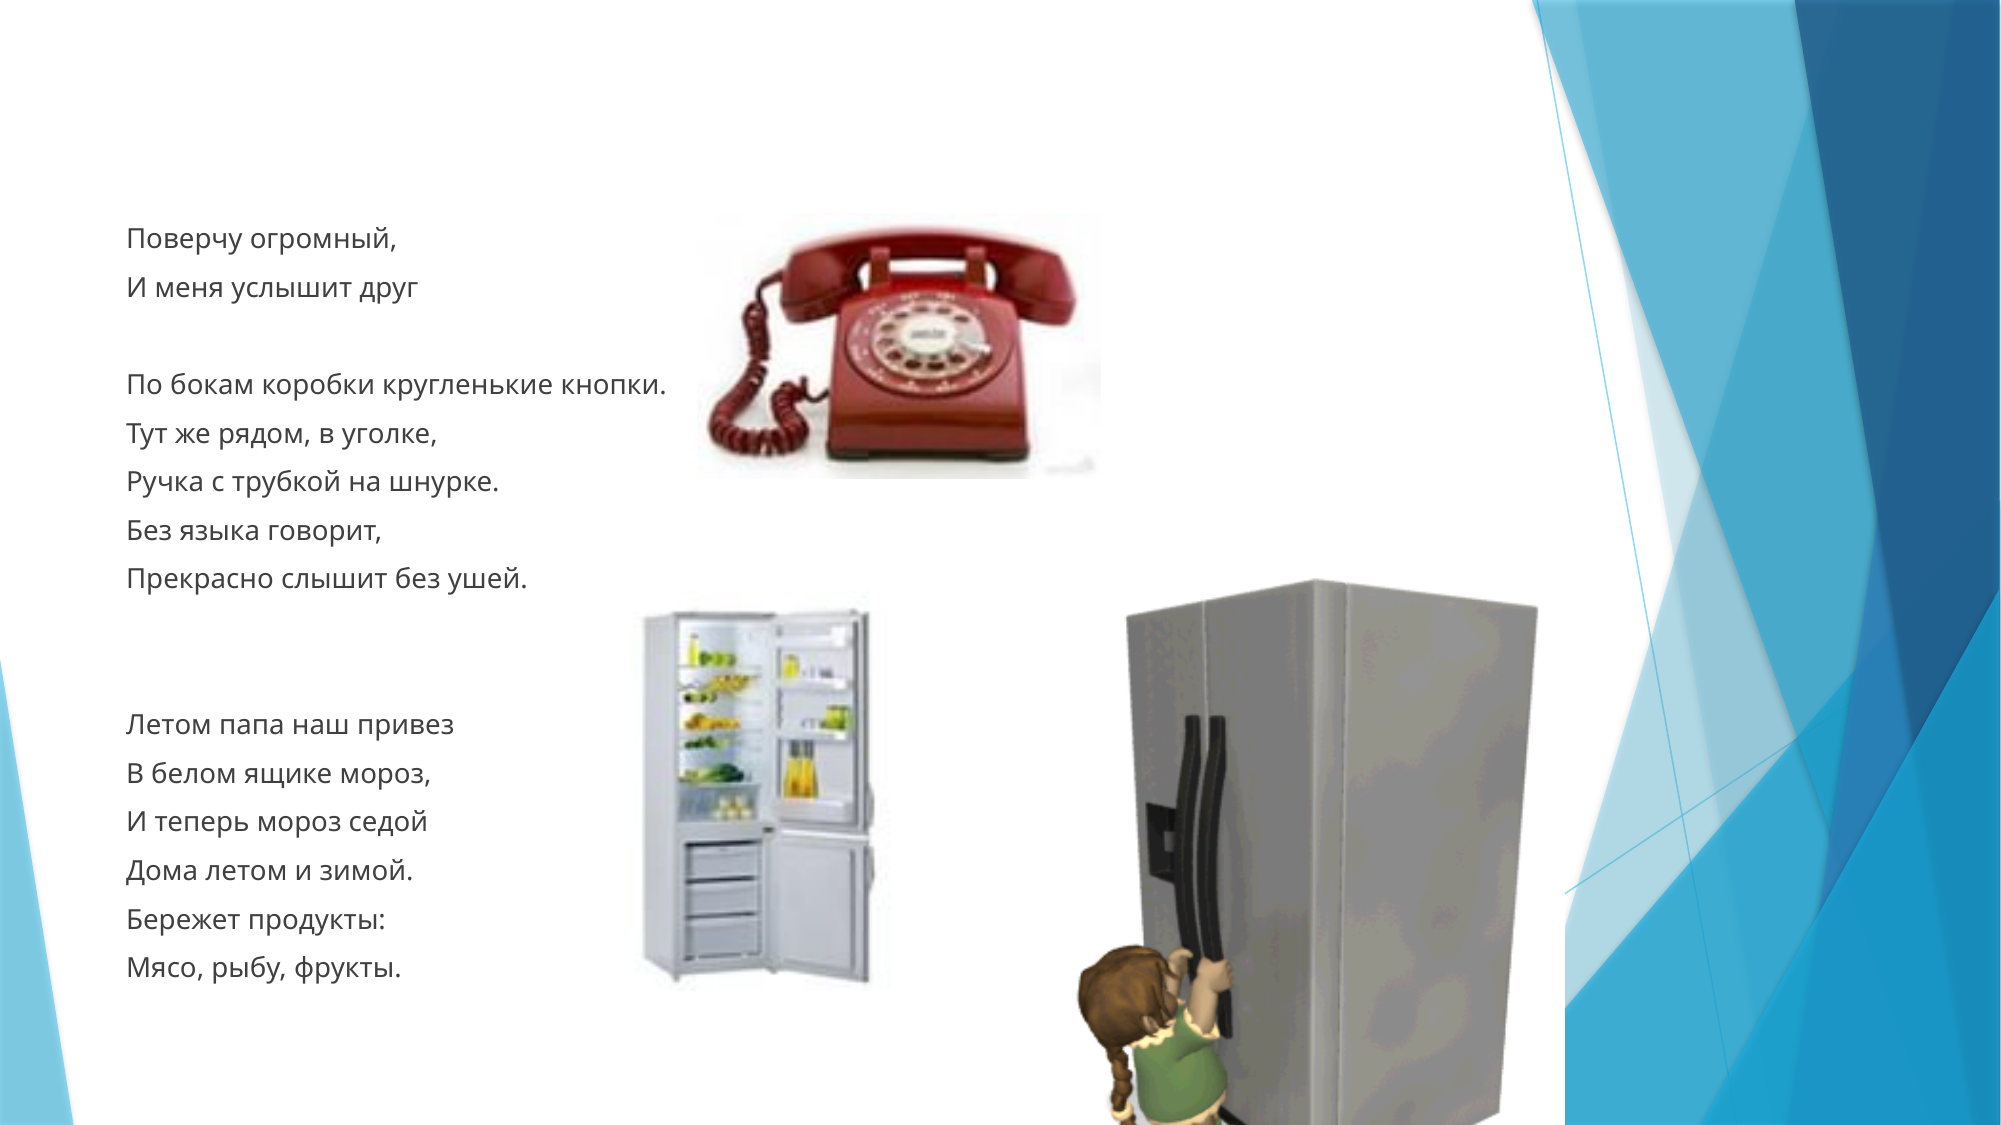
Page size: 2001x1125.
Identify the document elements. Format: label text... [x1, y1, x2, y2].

picture [697, 212, 1101, 480]
picture [1024, 559, 1565, 1125]
picture [613, 591, 900, 992]
list Поверчу огромный, И меня услышит друг По бокам коробки кругленькие кнопки. Тут же рядом, в уголке, Ручка с трубкой на шнурке. Без языка говорит, Прекрасно слышит без ушей. Летом папа наш привез В белом ящике мороз, И теперь мороз седой Дома летом и зимой. Бережет продукты: Мясо, рыбу, фрукты. [111, 213, 1295, 991]
